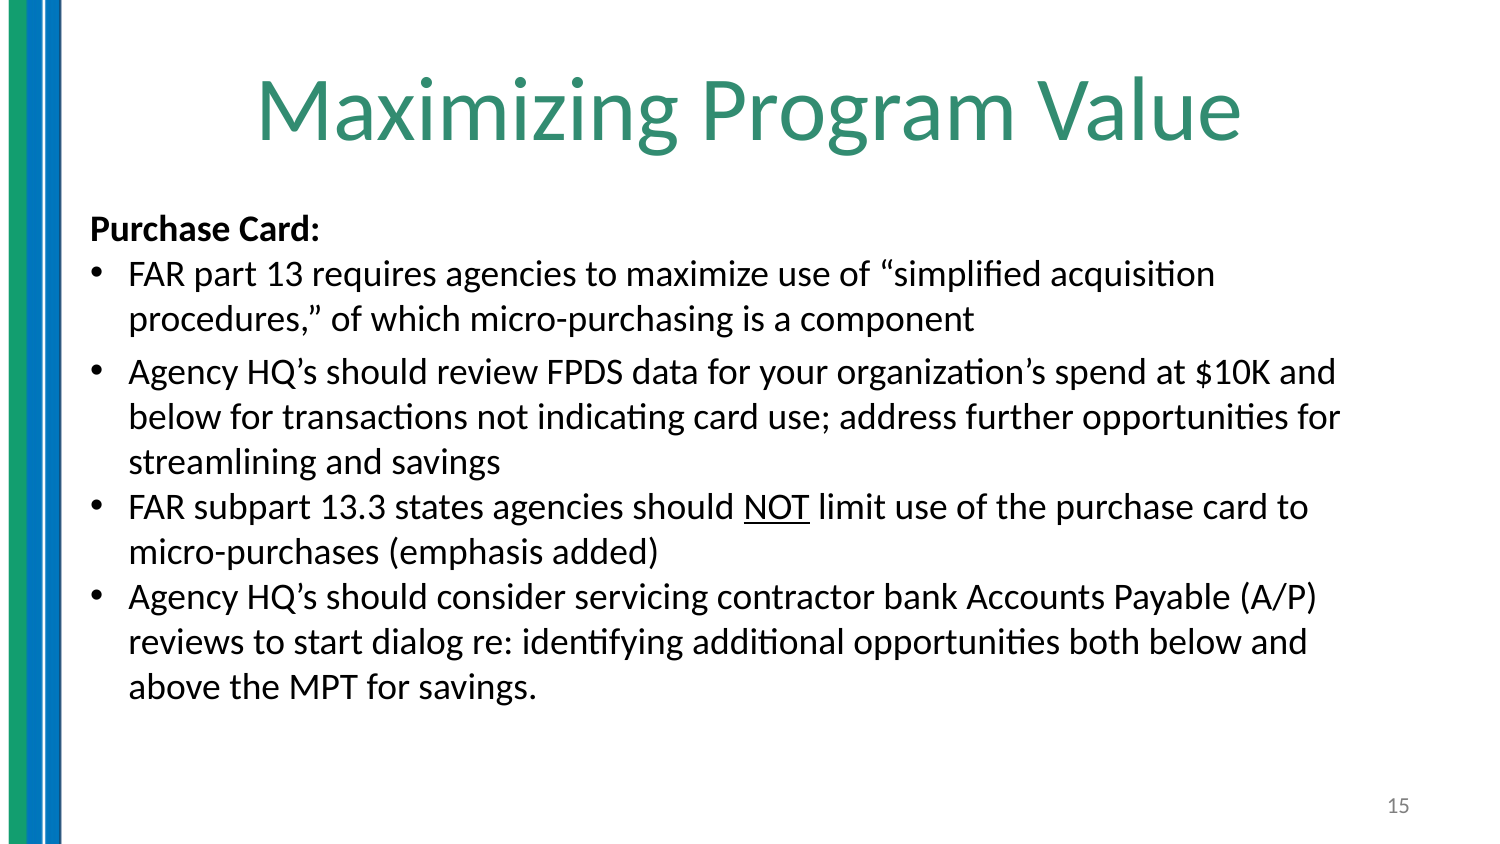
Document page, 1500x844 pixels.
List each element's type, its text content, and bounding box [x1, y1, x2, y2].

title Maximizing Program Value [75, 33, 1425, 175]
picture [29, 0, 1500, 844]
list Purchase Card: FAR part 13 requires agencies to maximize use of “simplified acquisition procedures,” of which micro-purchasing is a component Agency HQ’s should review FPDS data for your organization’s spend at $10K and below for transactions not indicating card use; address further opportunities for streamlining and savings FAR subpart 13.3 states agencies should NOT limit use of the purchase card to micro-purchases (emphasis added) Agency HQ’s should consider servicing contractor bank Accounts Payable (A/P) reviews to start dialog re: identifying additional opportunities both below and above the MPT for savings. [75, 196, 1425, 754]
picture [0, 0, 26, 844]
